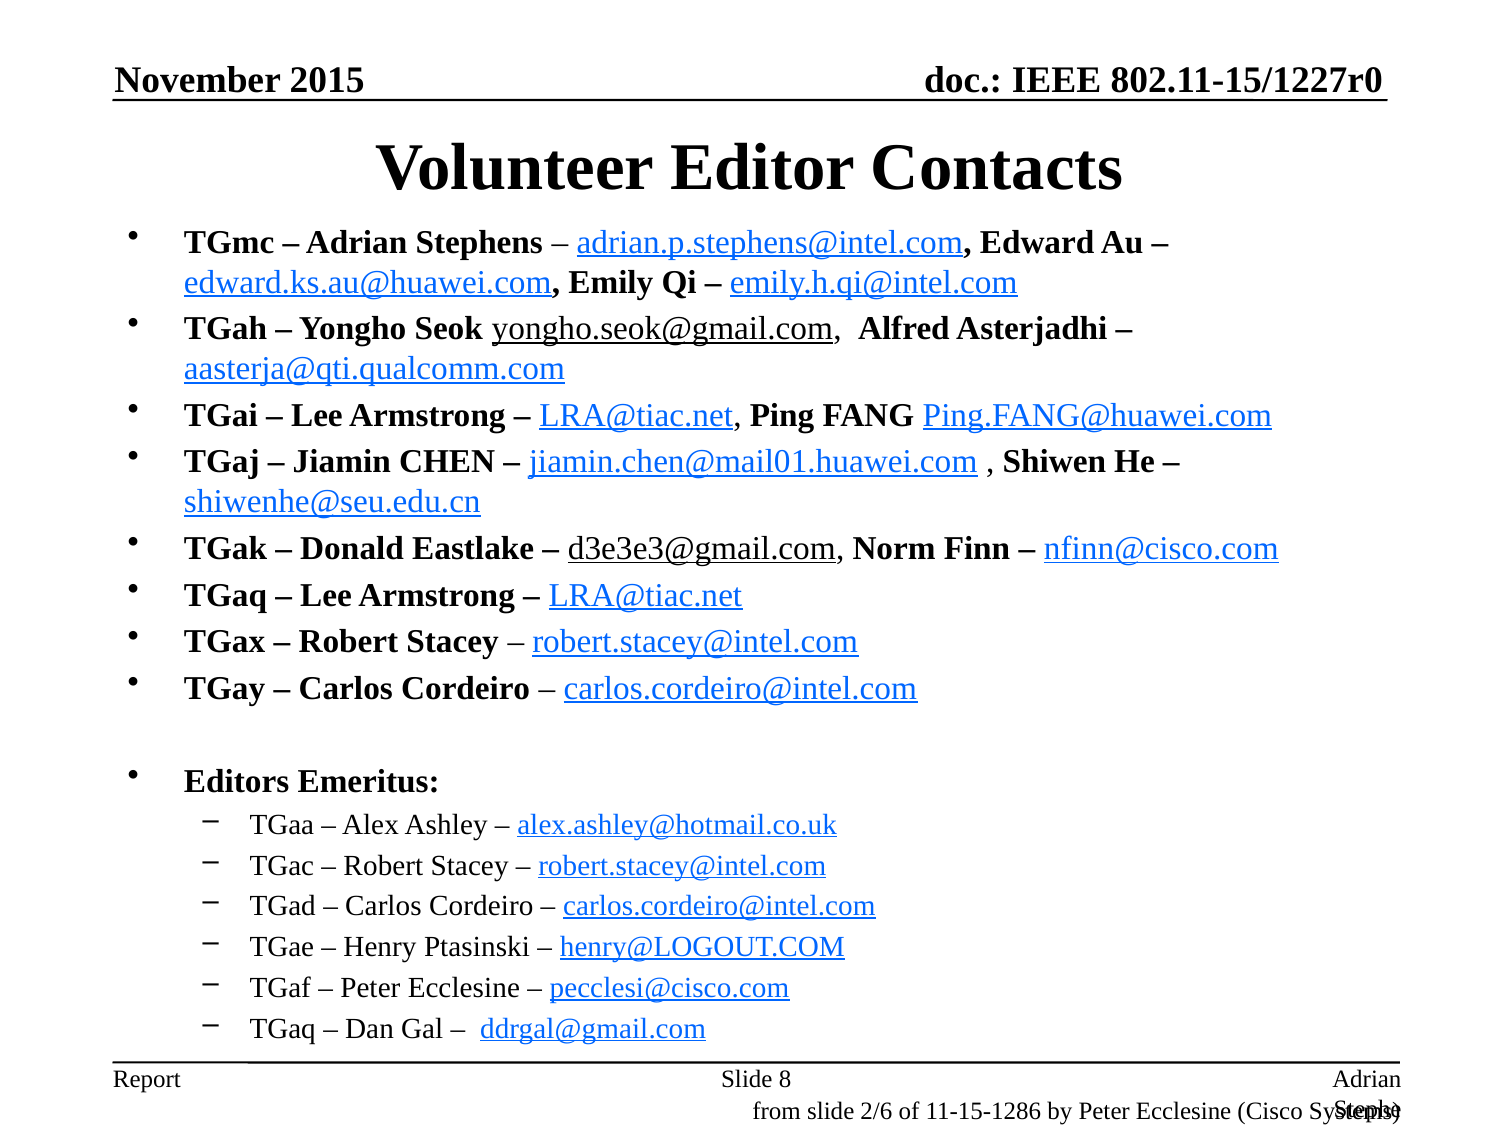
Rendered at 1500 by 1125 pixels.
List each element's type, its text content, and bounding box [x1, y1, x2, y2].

list TGmc – Adrian Stephens – adrian.p.stephens@intel.com, Edward Au – edward.ks.au@huawei.com, Emily Qi – emily.h.qi@intel.com TGah – Yongho Seok yongho.seok@gmail.com, Alfred Asterjadhi – aasterja@qti.qualcomm.com TGai – Lee Armstrong – LRA@tiac.net, Ping FANG Ping.FANG@huawei.com TGaj – Jiamin CHEN – jiamin.chen@mail01.huawei.com , Shiwen He – shiwenhe@seu.edu.cn TGak – Donald Eastlake – d3e3e3@gmail.com, Norm Finn – nfinn@cisco.com TGaq – Lee Armstrong – LRA@tiac.net TGax – Robert Stacey – robert.stacey@intel.com TGay – Carlos Cordeiro – carlos.cordeiro@intel.com Editors Emeritus: TGaa – Alex Ashley – alex.ashley@hotmail.co.uk TGac – Robert Stacey – robert.stacey@intel.com TGad – Carlos Cordeiro – carlos.cordeiro@intel.com TGae – Henry Ptasinski – henry@LOGOUT.COM TGaf – Peter Ecclesine – pecclesi@cisco.com TGaq – Dan Gal – ddrgal@gmail.com [112, 212, 1388, 1063]
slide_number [114, 54, 374, 101]
title Volunteer Editor Contacts [112, 75, 1388, 212]
footer Adrian Stephens, Intel Corporation [1324, 1061, 1402, 1087]
slide_number Slide 8 [720, 1063, 792, 1087]
text_box from slide 2/6 of 11-15-1286 by Peter Ecclesine (Cisco Systems) [343, 1087, 1417, 1125]
